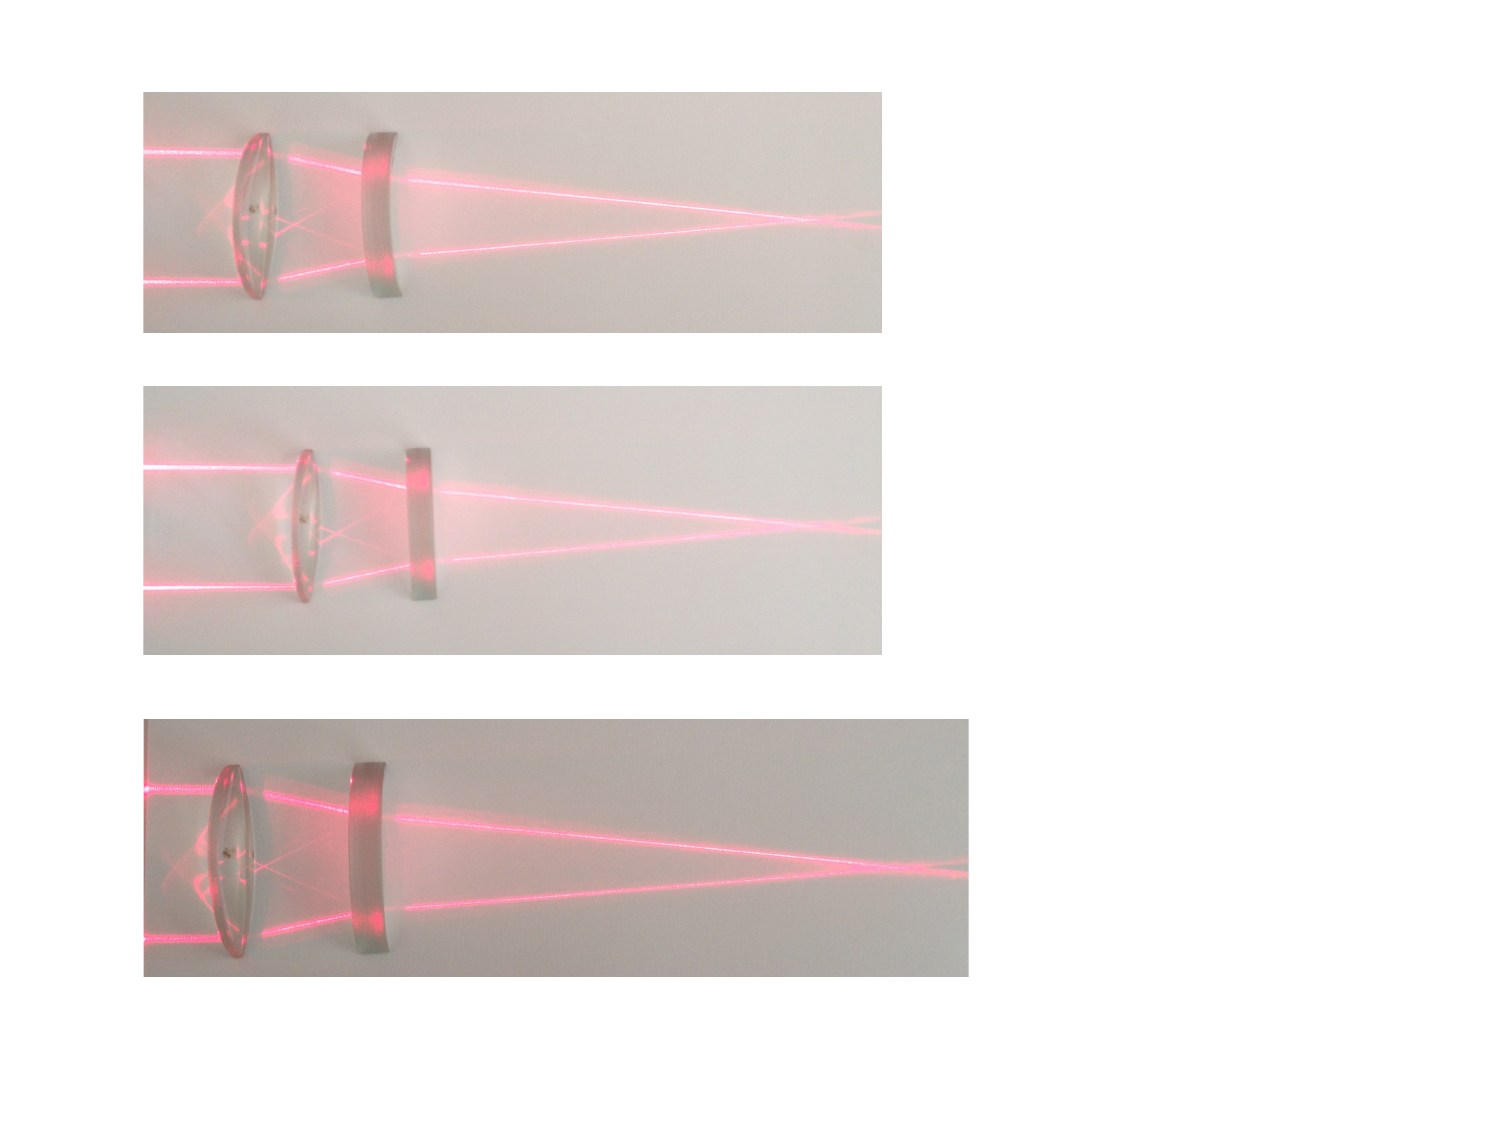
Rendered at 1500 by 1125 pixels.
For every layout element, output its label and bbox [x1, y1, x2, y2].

picture [143, 0, 969, 978]
